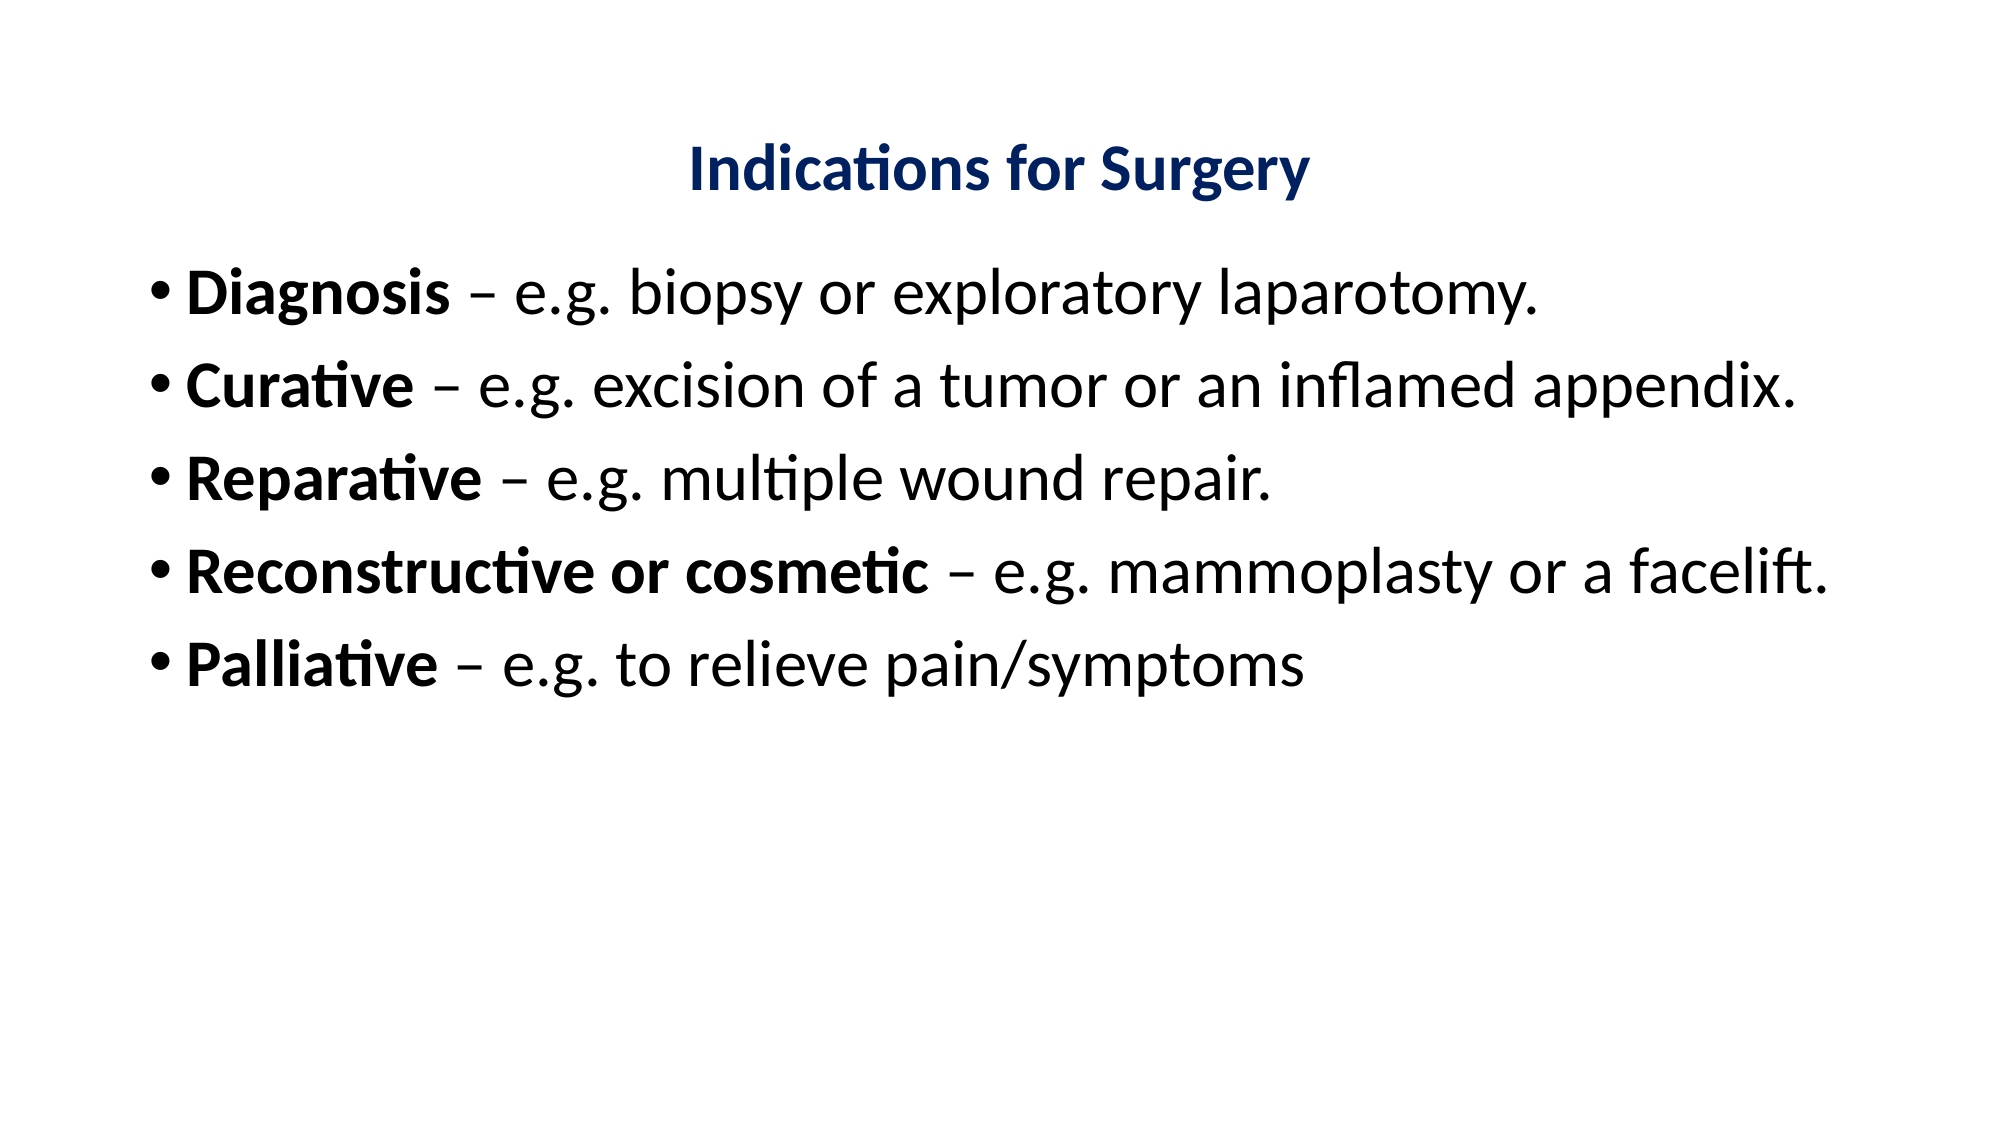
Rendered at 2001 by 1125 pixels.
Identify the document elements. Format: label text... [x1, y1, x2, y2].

list Diagnosis – e.g. biopsy or exploratory laparotomy. Curative – e.g. excision of a tumor or an inflamed appendix. Reparative – e.g. multiple wound repair. Reconstructive or cosmetic – e.g. mammoplasty or a facelift. Palliative – e.g. to relieve pain/symptoms [133, 249, 1918, 1075]
title Indications for Surgery [137, 59, 1863, 249]
